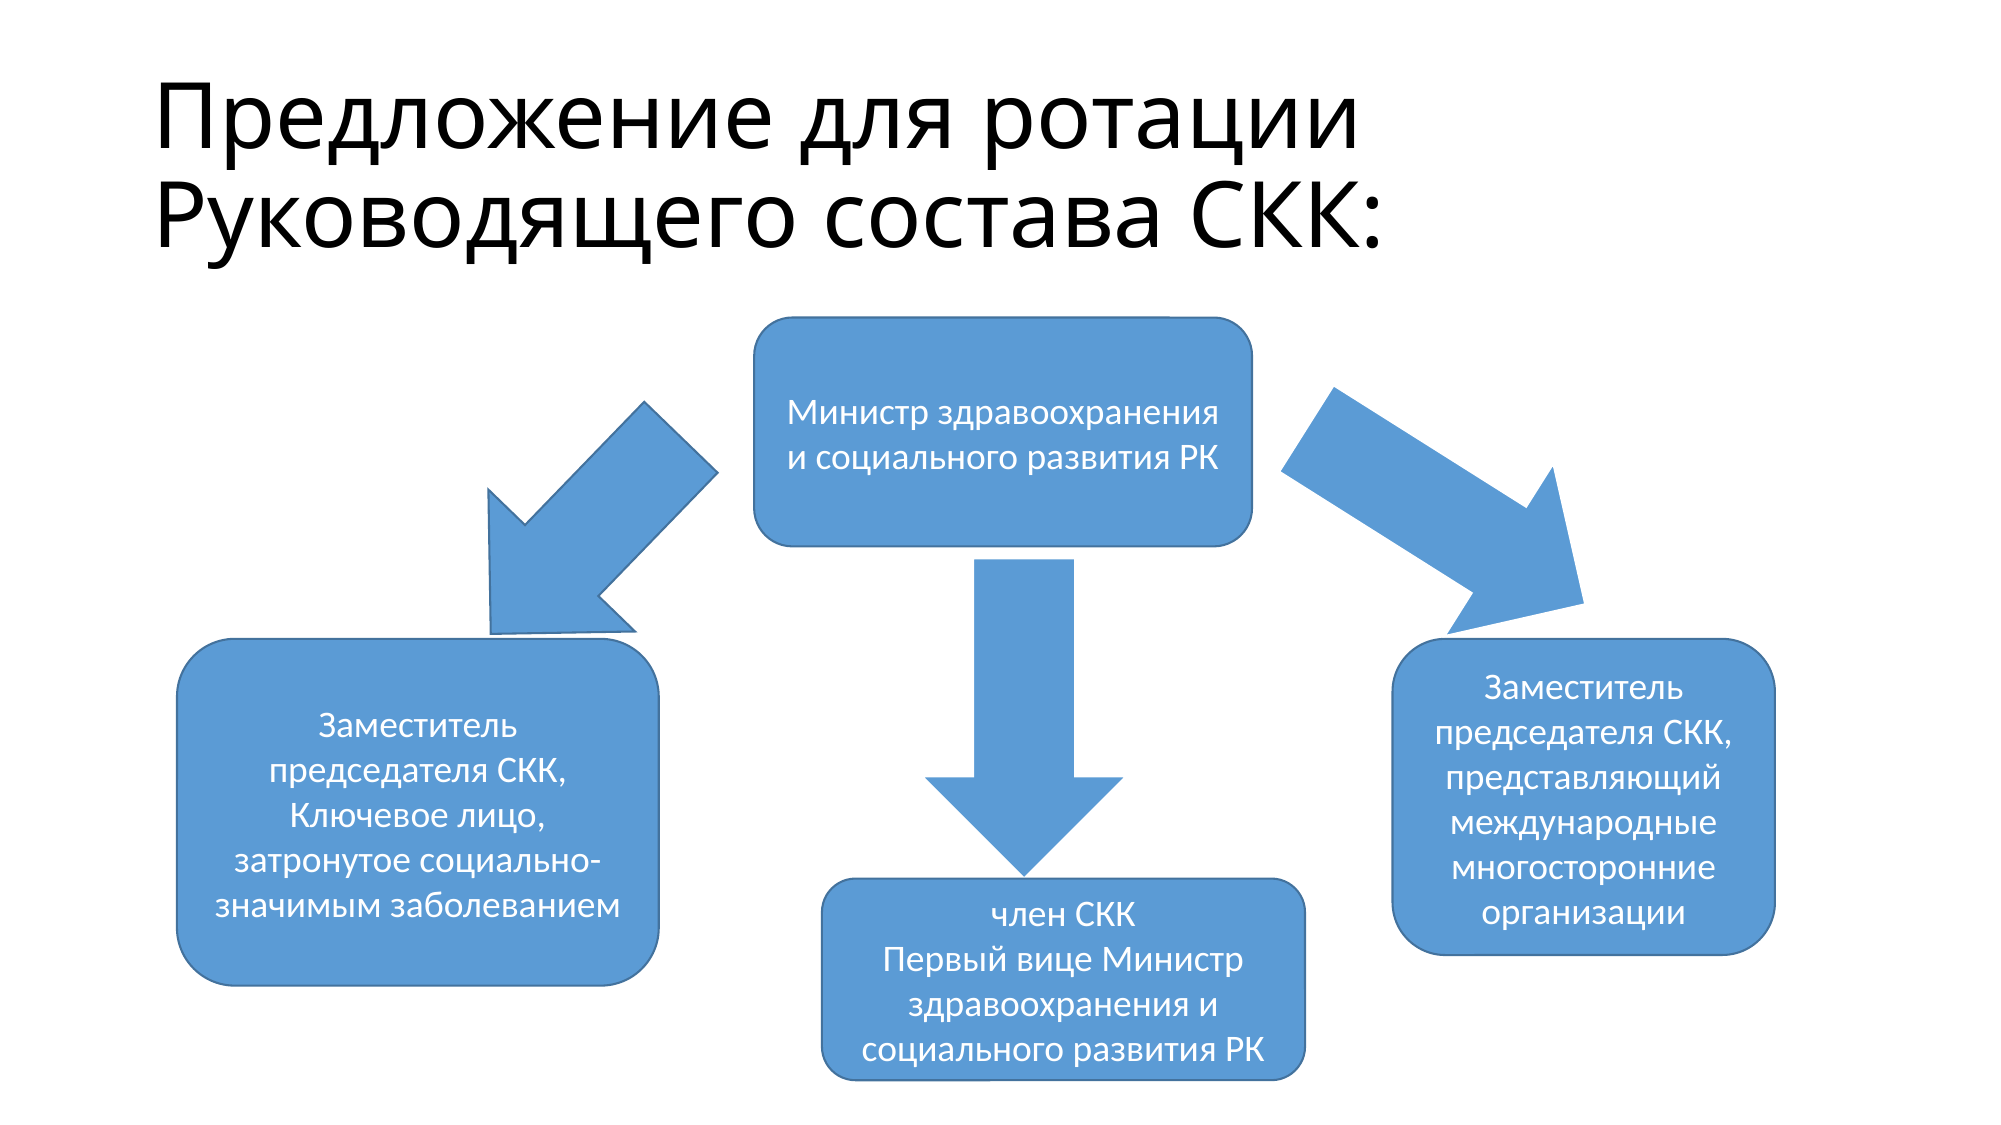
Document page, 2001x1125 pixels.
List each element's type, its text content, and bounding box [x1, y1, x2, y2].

text_box член СКК Первый вице Министр здравоохранения и социального развития РК [820, 877, 1307, 1082]
text_box Заместитель председателя СКК, представляющий международные многосторонние организации [1391, 637, 1776, 957]
text_box [1277, 383, 1587, 638]
title Предложение для ротации Руководящего состава СКК: [137, 59, 1863, 278]
text_box [919, 557, 1129, 877]
text_box Заместитель председателя СКК, Ключевое лицо, затронутое социально-значимым заболеванием [175, 637, 660, 987]
text_box Министр здравоохранения и социального развития РК [753, 316, 1254, 548]
text_box [487, 400, 720, 635]
